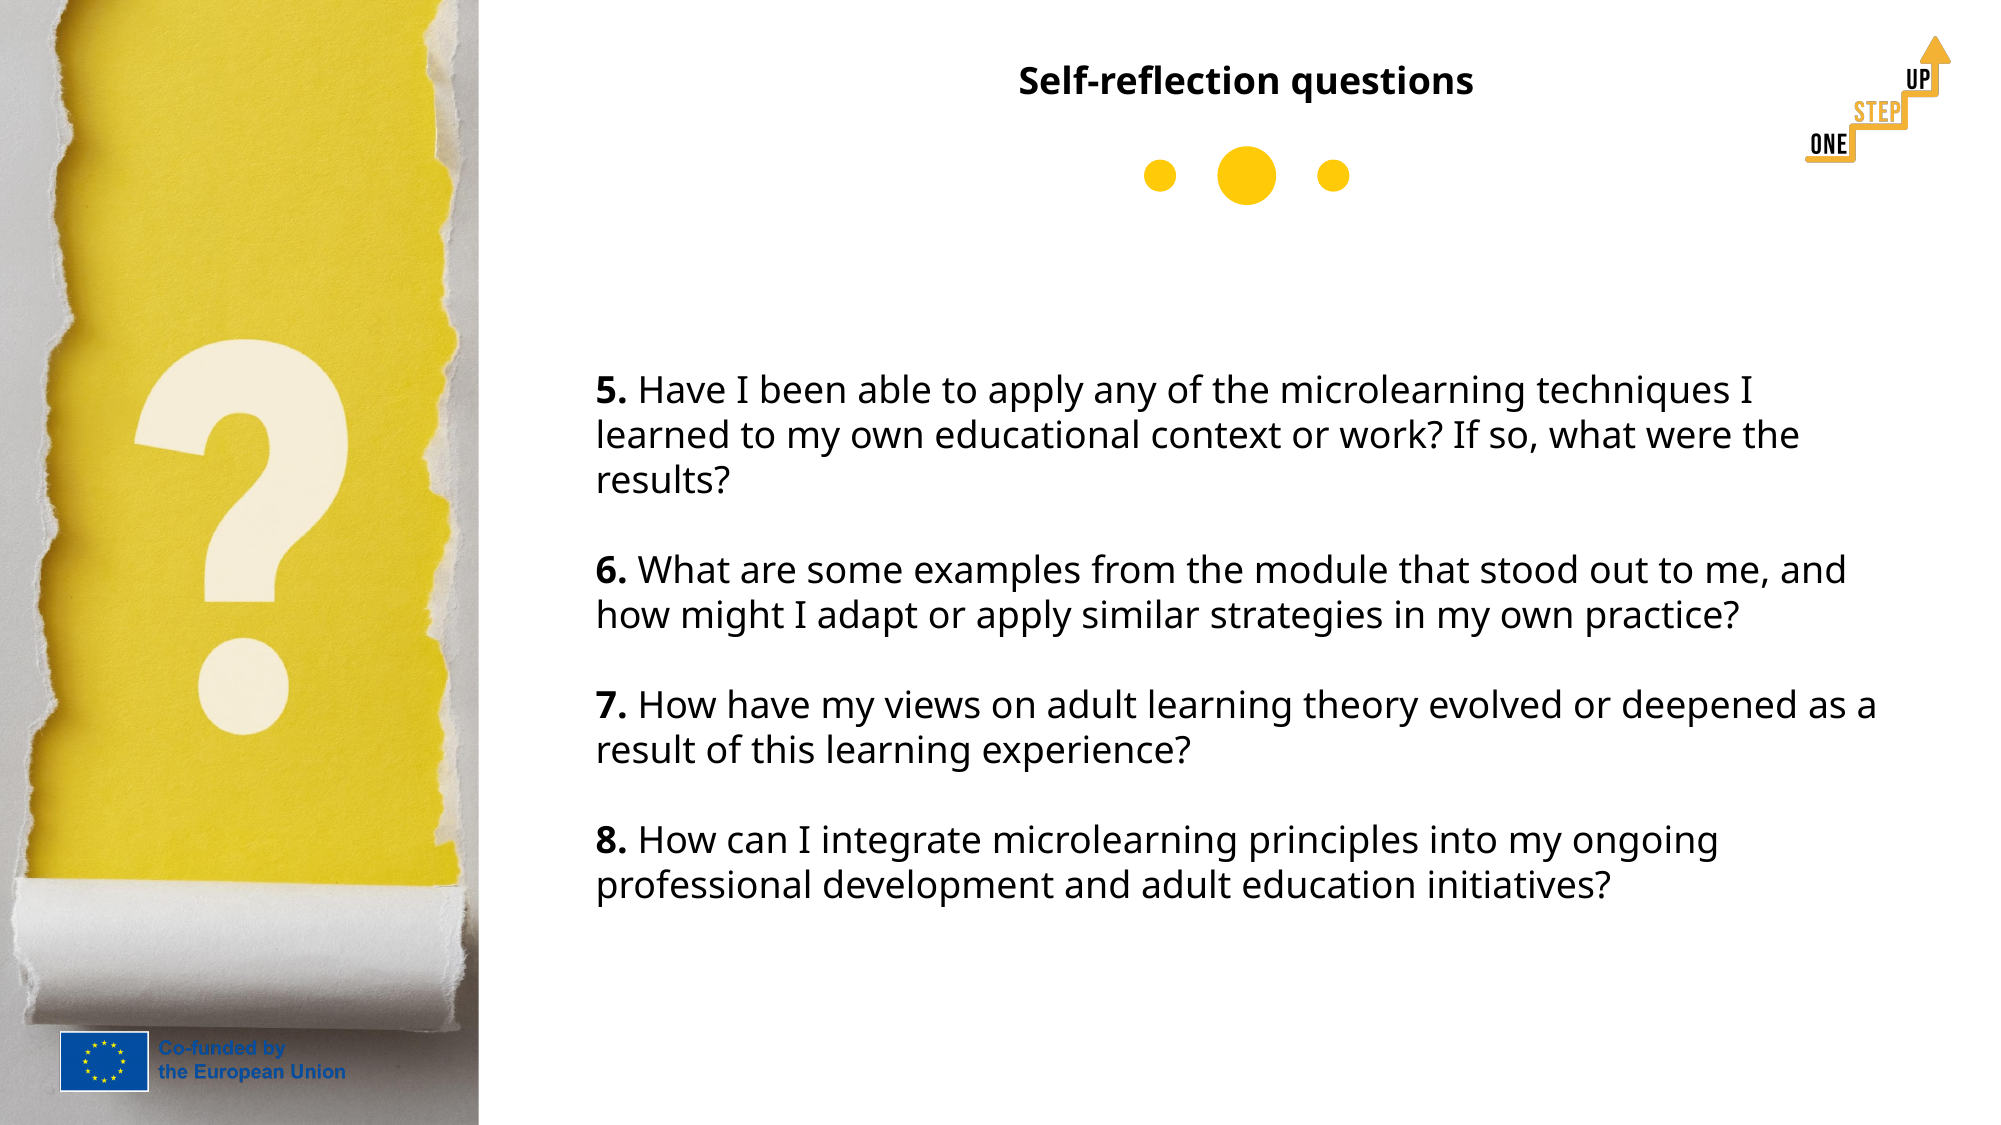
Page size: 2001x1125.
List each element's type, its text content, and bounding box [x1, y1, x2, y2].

text_box 5. Have I been able to apply any of the microlearning techniques I learned to my own educational context or work? If so, what were the results? 6. What are some examples from the module that stood out to me, and how might I adapt or apply similar strategies in my own practice? 7. How have my views on adult learning theory evolved or deepened as a result of this learning experience? 8. How can I integrate microlearning principles into my ongoing professional development and adult education initiatives? [580, 314, 1913, 1004]
picture [1742, 0, 2000, 201]
picture [0, 0, 479, 1125]
text_box Self-reflection questions [746, 49, 1737, 110]
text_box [1143, 146, 1350, 206]
